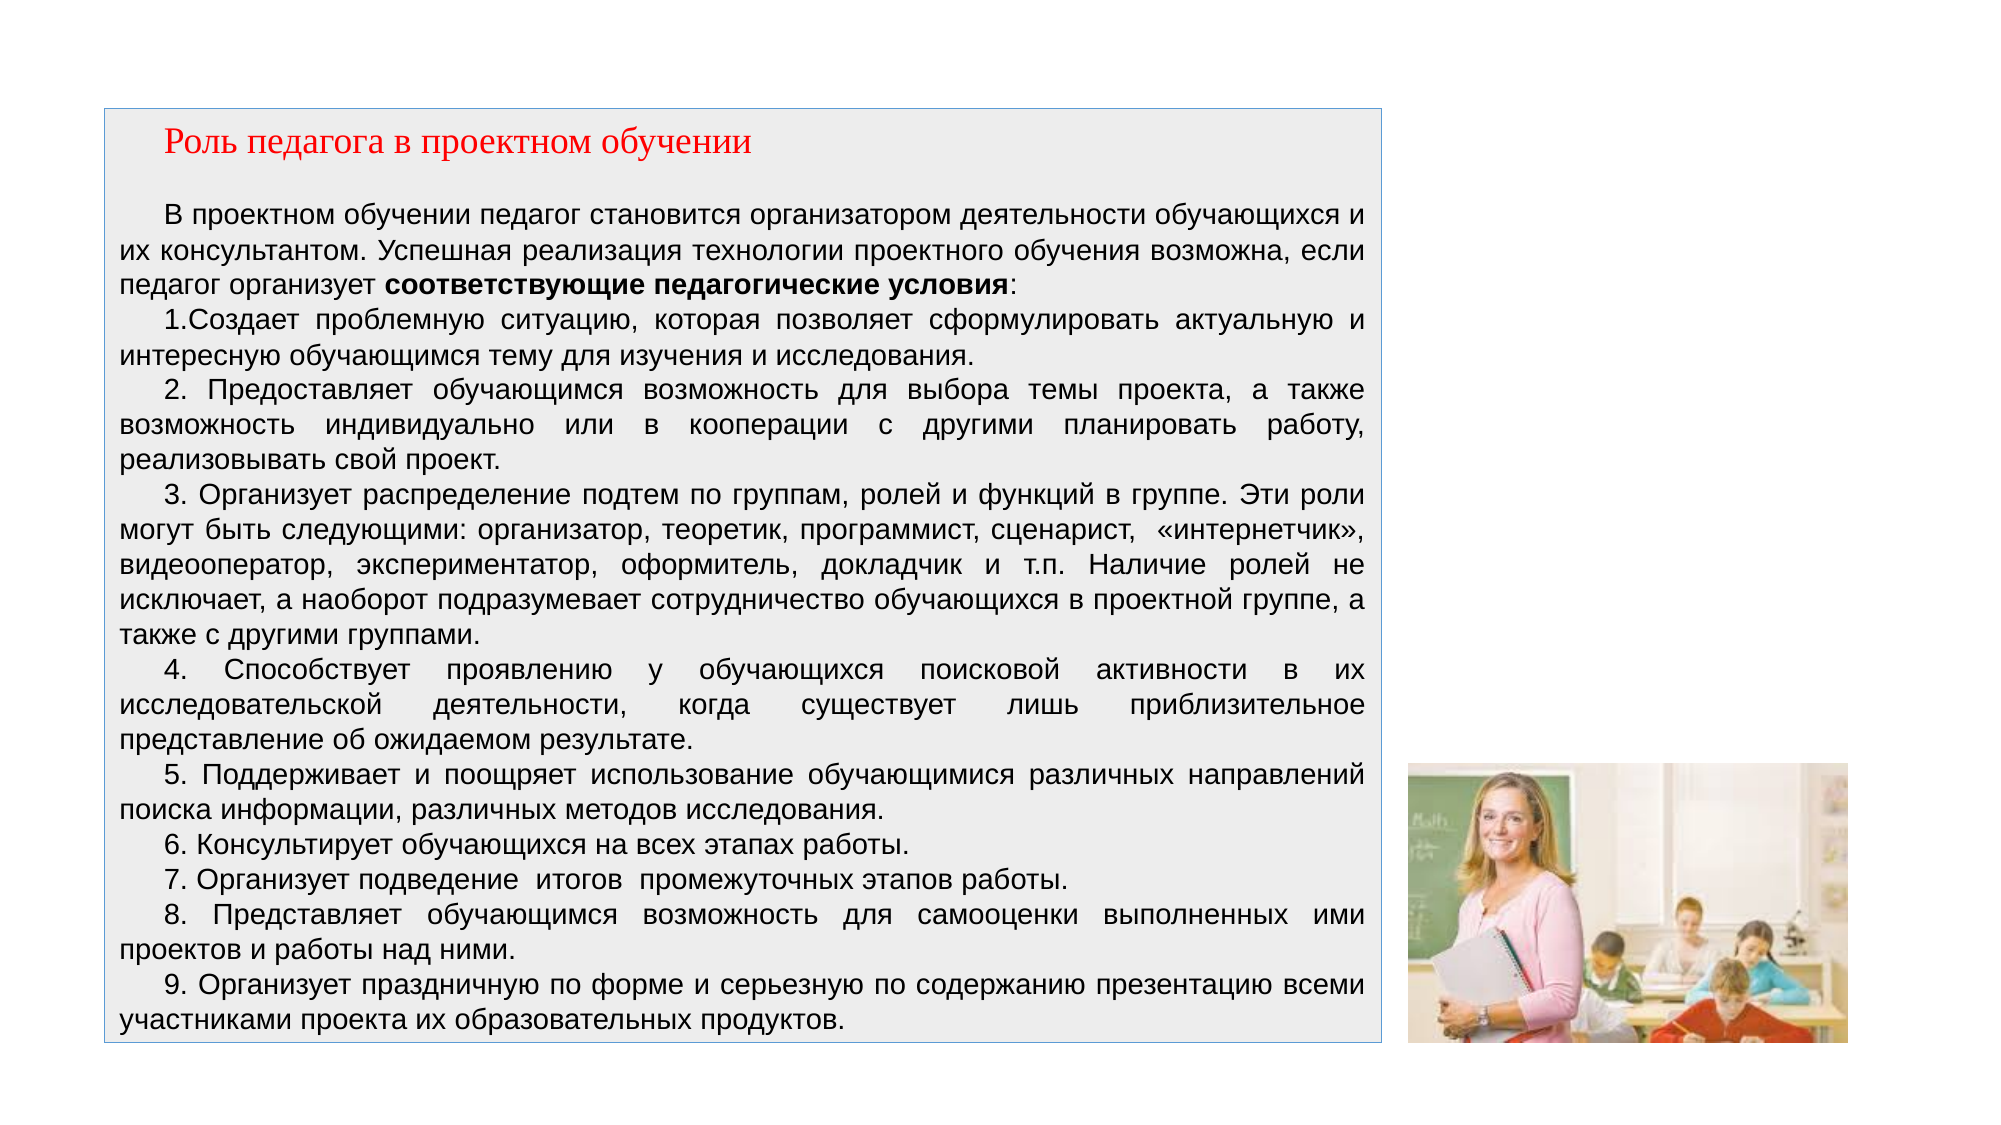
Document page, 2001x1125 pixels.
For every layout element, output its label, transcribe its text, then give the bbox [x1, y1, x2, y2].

picture [1408, 763, 1848, 1043]
text_box Роль педагога в проектном обучении В проектном обучении педагог становится организатором деятельности обучающихся и их консультантом. Успешная реализация технологии проектного обучения возможна, если педагог организует соответствующие педагогические условия: 1.Создает проблемную ситуацию, которая позволяет сформулировать актуальную и интересную обучающимся тему для изучения и исследования. 2. Предоставляет обучающимся возможность для выбора темы проекта, а также возможность индивидуально или в кооперации с другими планировать работу, реализовывать свой проект. 3. Организует распределение подтем по группам, ролей и функций в группе. Эти роли могут быть следующими: организатор, теоретик, программист, сценарист, «интернетчик», видеооператор, экспериментатор, оформитель, докладчик и т.п. Наличие ролей не исключает, а наоборот подразумевает сотрудничество обучающихся в проектной группе, а также с другими группами. 4. Способствует проявлению у обучающихся поисковой активности в их исследовательской деятельности, когда существует лишь приблизительное представление об ожидаемом результате. 5. Поддерживает и поощряет использование обучающимися различных направлений поиска информации, различных методов исследования. 6. Консультирует обучающихся на всех этапах работы. 7. Организует подведение итогов промежуточных этапов работы. 8. Представляет обучающимся возможность для самооценки выполненных ими проектов и работы над ними. 9. Организует праздничную по форме и серьезную по содержанию презентацию всеми участниками проекта их образовательных продуктов. [104, 108, 1382, 1043]
